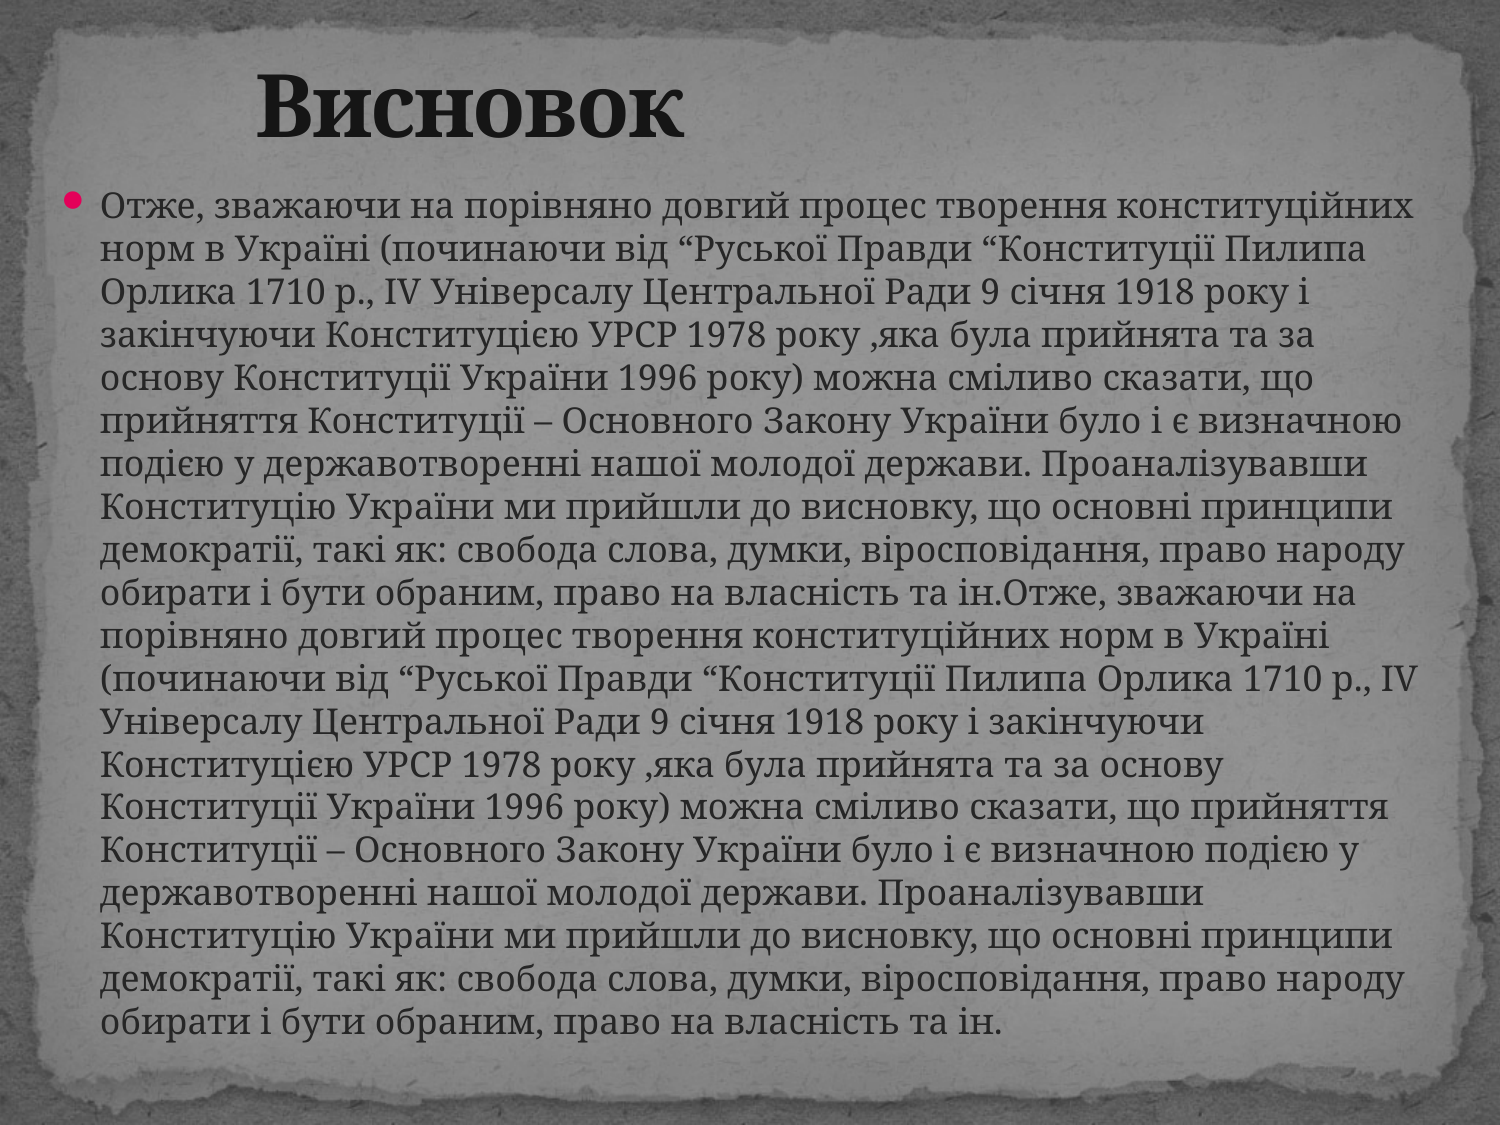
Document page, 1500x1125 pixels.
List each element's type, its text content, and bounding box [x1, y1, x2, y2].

text_box Висновок [234, 42, 727, 175]
text_box Отже, зважаючи на порівняно довгий процес творення конституційних норм в Україні (починаючи від “Руської Правди “Конституції Пилипа Орлика 1710 р., IV Універсалу Центральної Ради 9 січня 1918 року і закінчуючи Конституцією УРСР 1978 року ,яка була прийнята та за основу Конституції України 1996 року) можна сміливо сказати, що прийняття Конституції – Основного Закону України було і є визначною подією у державотворенні нашої молодої держави. Проаналізувавши Конституцію України ми прийшли до висновку, що основні принципи демократії, такі як: свобода слова, думки, віросповідання, право народу обирати і бути обраним, право на власність та ін.Отже, зважаючи на порівняно довгий процес творення конституційних норм в Україні (починаючи від “Руської Правди “Конституції Пилипа Орлика 1710 р., IV Універсалу Центральної Ради 9 січня 1918 року і закінчуючи Конституцією УРСР 1978 року ,яка була прийнята та за основу Конституції України 1996 року) можна сміливо сказати, що прийняття Конституції – Основного Закону України було і є визначною подією у державотворенні нашої молодої держави. Проаналізувавши Конституцію України ми прийшли до висновку, що основні принципи демократії, такі як: свобода слова, думки, віросповідання, право народу обирати і бути обраним, право на власність та ін. [46, 175, 1454, 1067]
